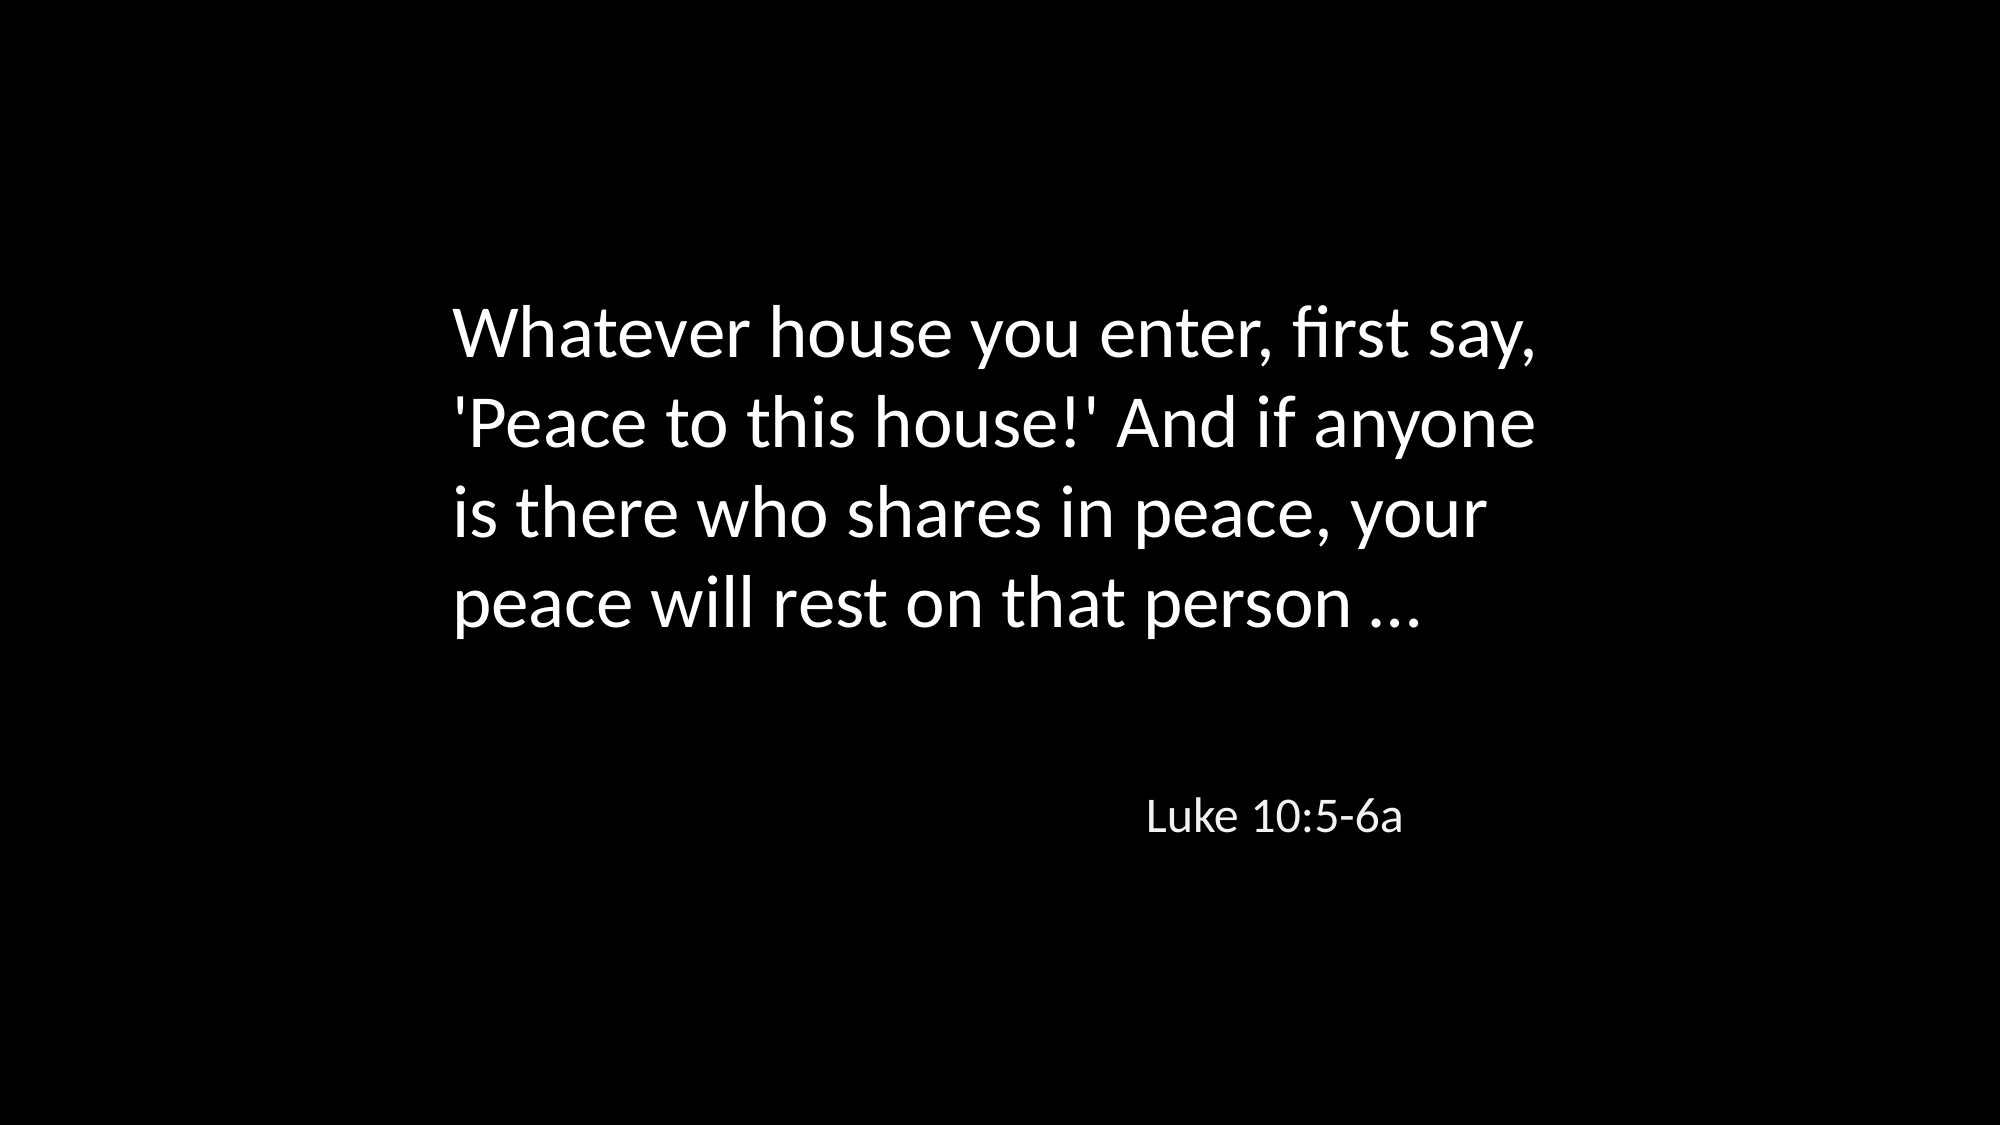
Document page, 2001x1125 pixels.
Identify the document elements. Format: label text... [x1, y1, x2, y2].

text_box Whatever house you enter, first say, 'Peace to this house!' And if anyone is there who shares in peace, your peace will rest on that person … [437, 274, 1600, 650]
text_box Luke 10:5-6a [999, 775, 1550, 851]
